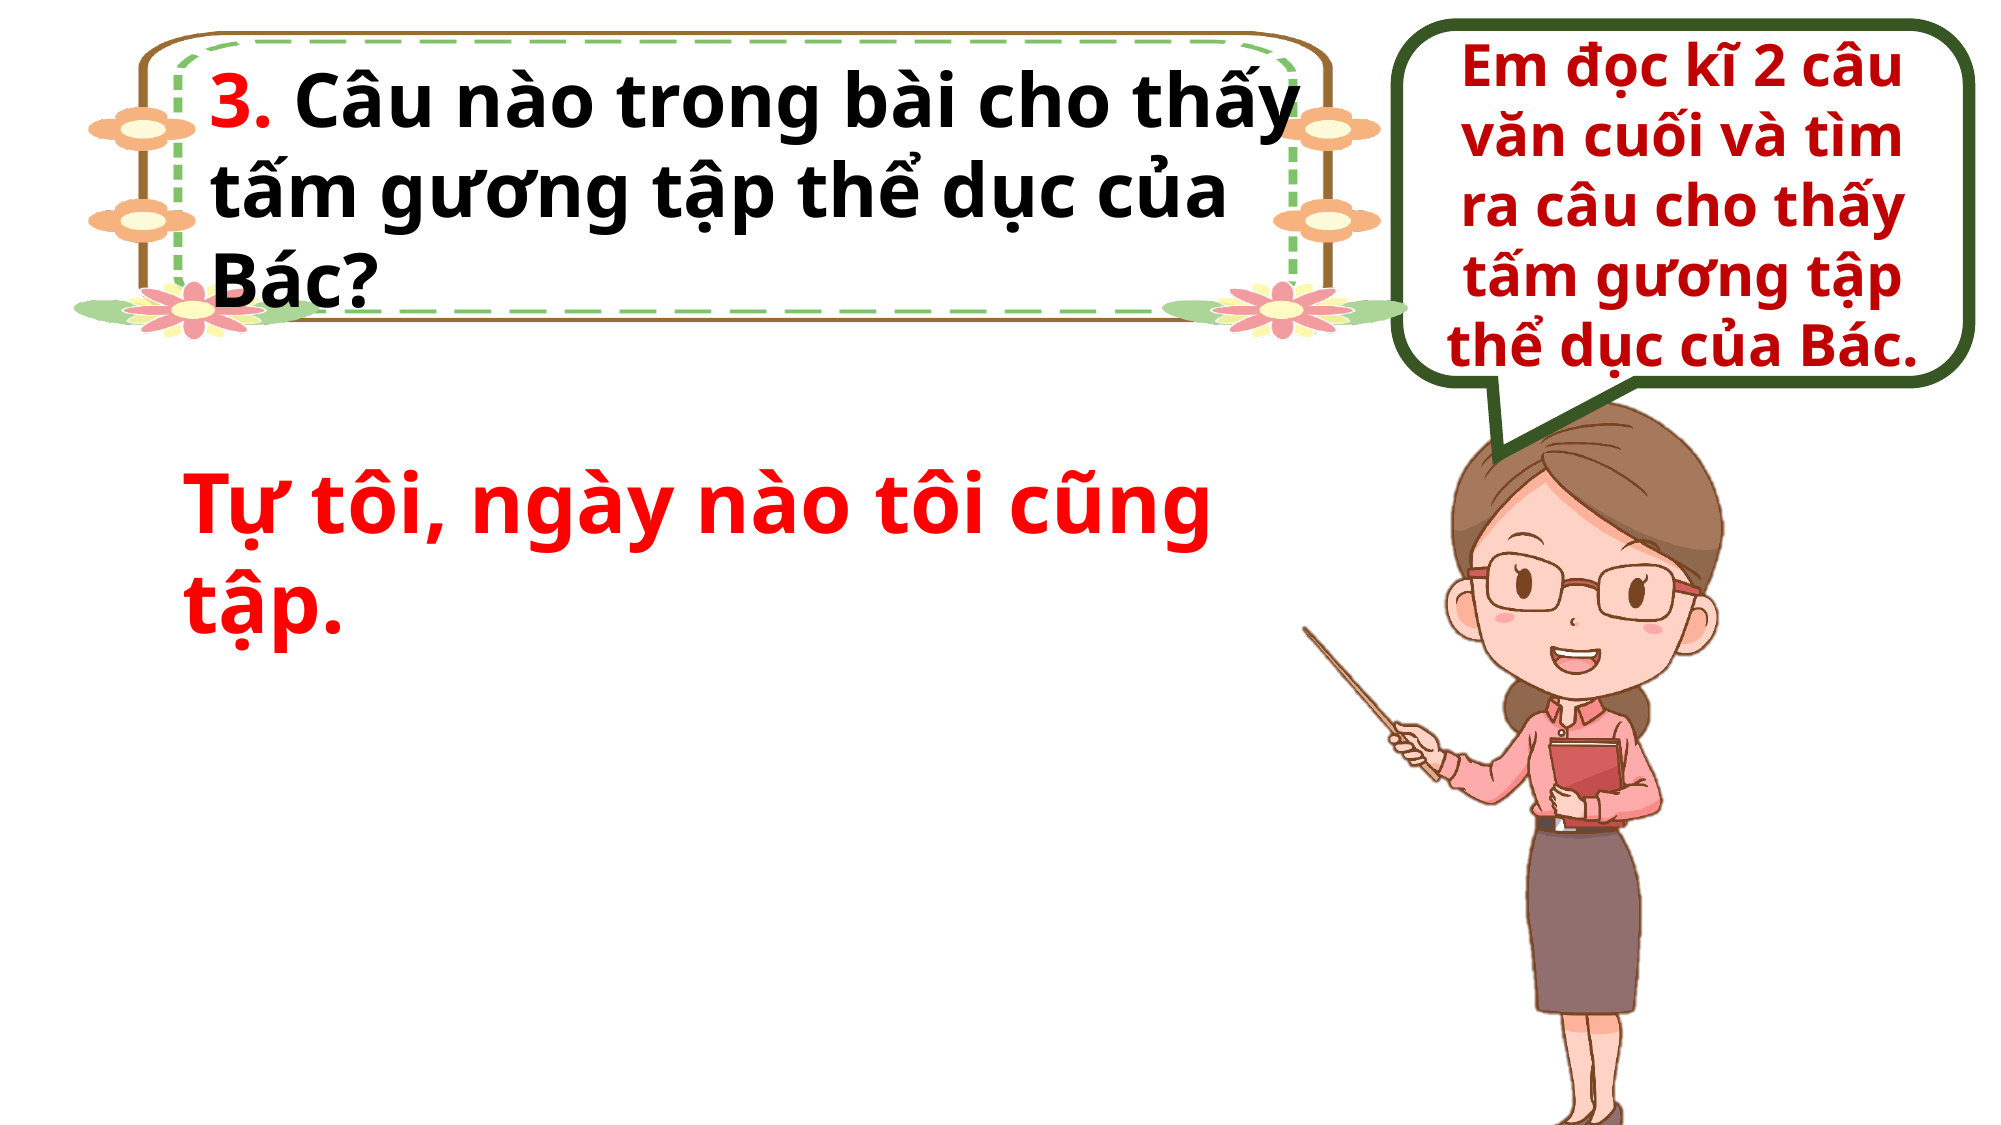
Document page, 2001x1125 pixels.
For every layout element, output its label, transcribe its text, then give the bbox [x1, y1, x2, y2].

picture [1284, 264, 1783, 1125]
text_box Tự tôi, ngày nào tôi cũng tập. [167, 482, 1284, 658]
text_box Em đọc kĩ 2 câu văn cuối và tìm ra câu cho thấy tấm gương tập thể dục của Bác. [1467, 23, 1971, 384]
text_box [0, 0, 1467, 482]
